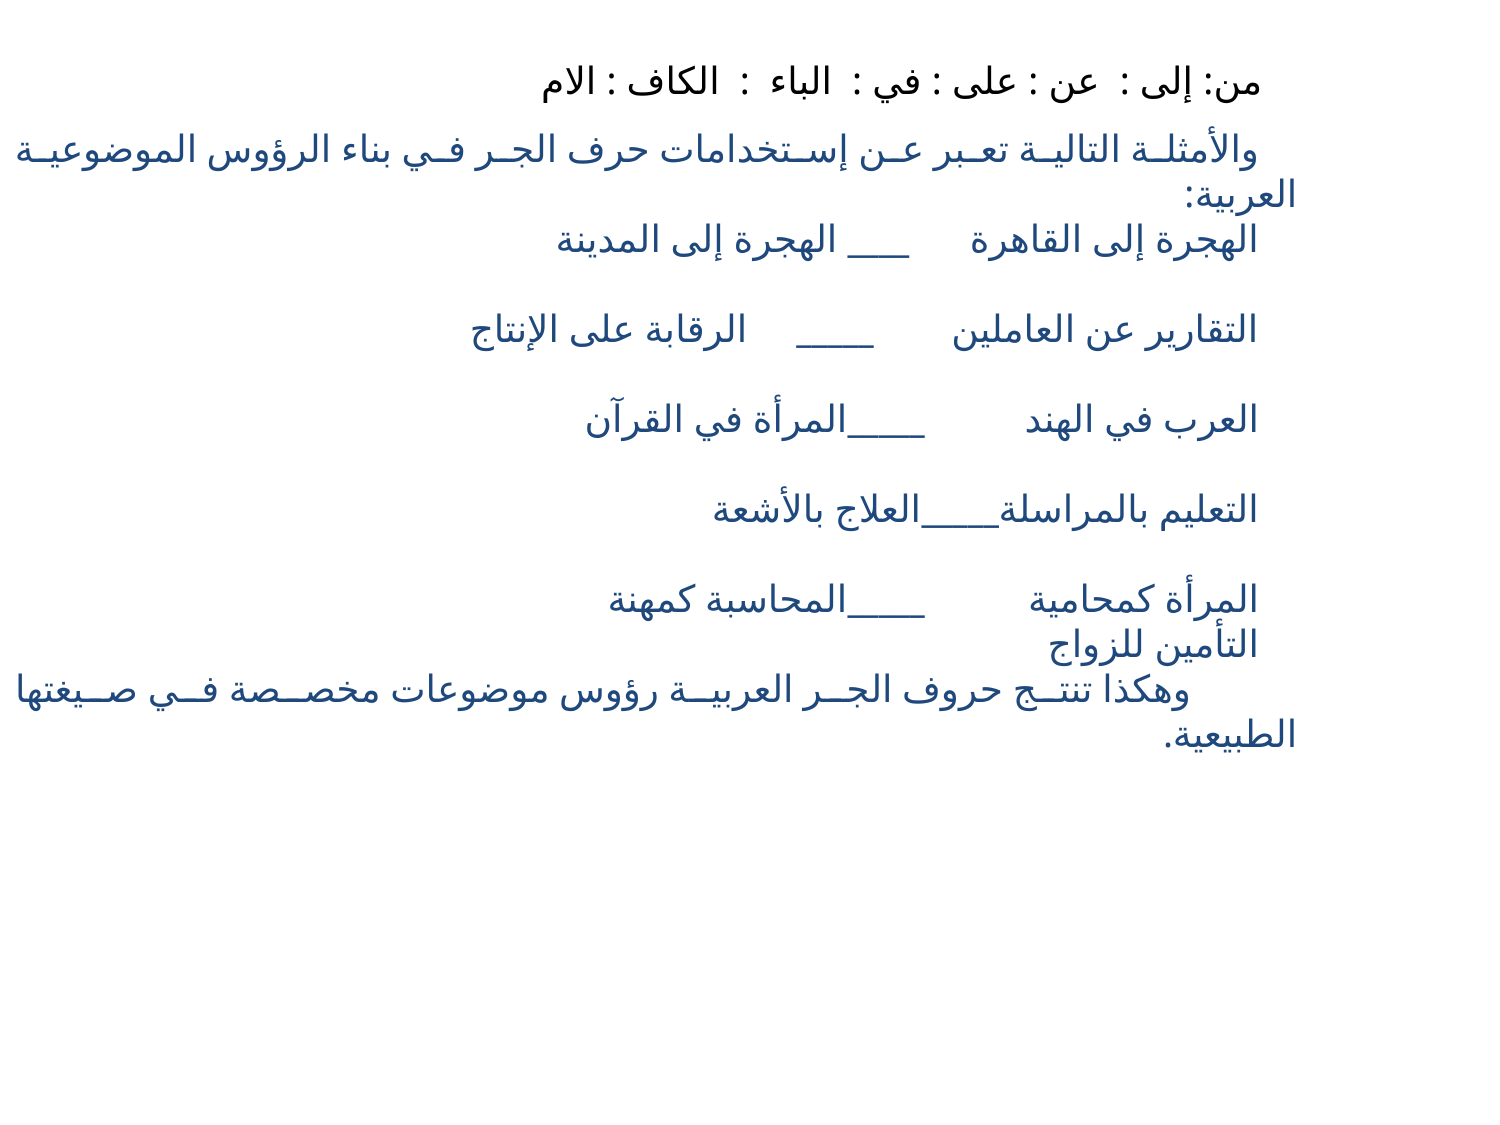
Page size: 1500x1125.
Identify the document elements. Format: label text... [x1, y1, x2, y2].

text_box والأمثلة التالية تعبر عن إستخدامات حرف الجر في بناء الرؤوس الموضوعية العربية: الهجرة إلى القاهرة ____ الهجرة إلى المدينة التقارير عن العاملين _____ الرقابة على الإنتاج العرب في الهند _____ المرأة في القرآن التعليم بالمراسلة _____ العلاج بالأشعة المرأة كمحامية _____ المحاسبة كمهنة التأمين للزواج وهكذا تنتج حروف الجر العربية رؤوس موضوعات مخصصة في صيغتها الطبيعية. [0, 117, 1313, 763]
text_box من: إلى : عن : على : في : الباء : الكاف : الام [374, 49, 1288, 110]
